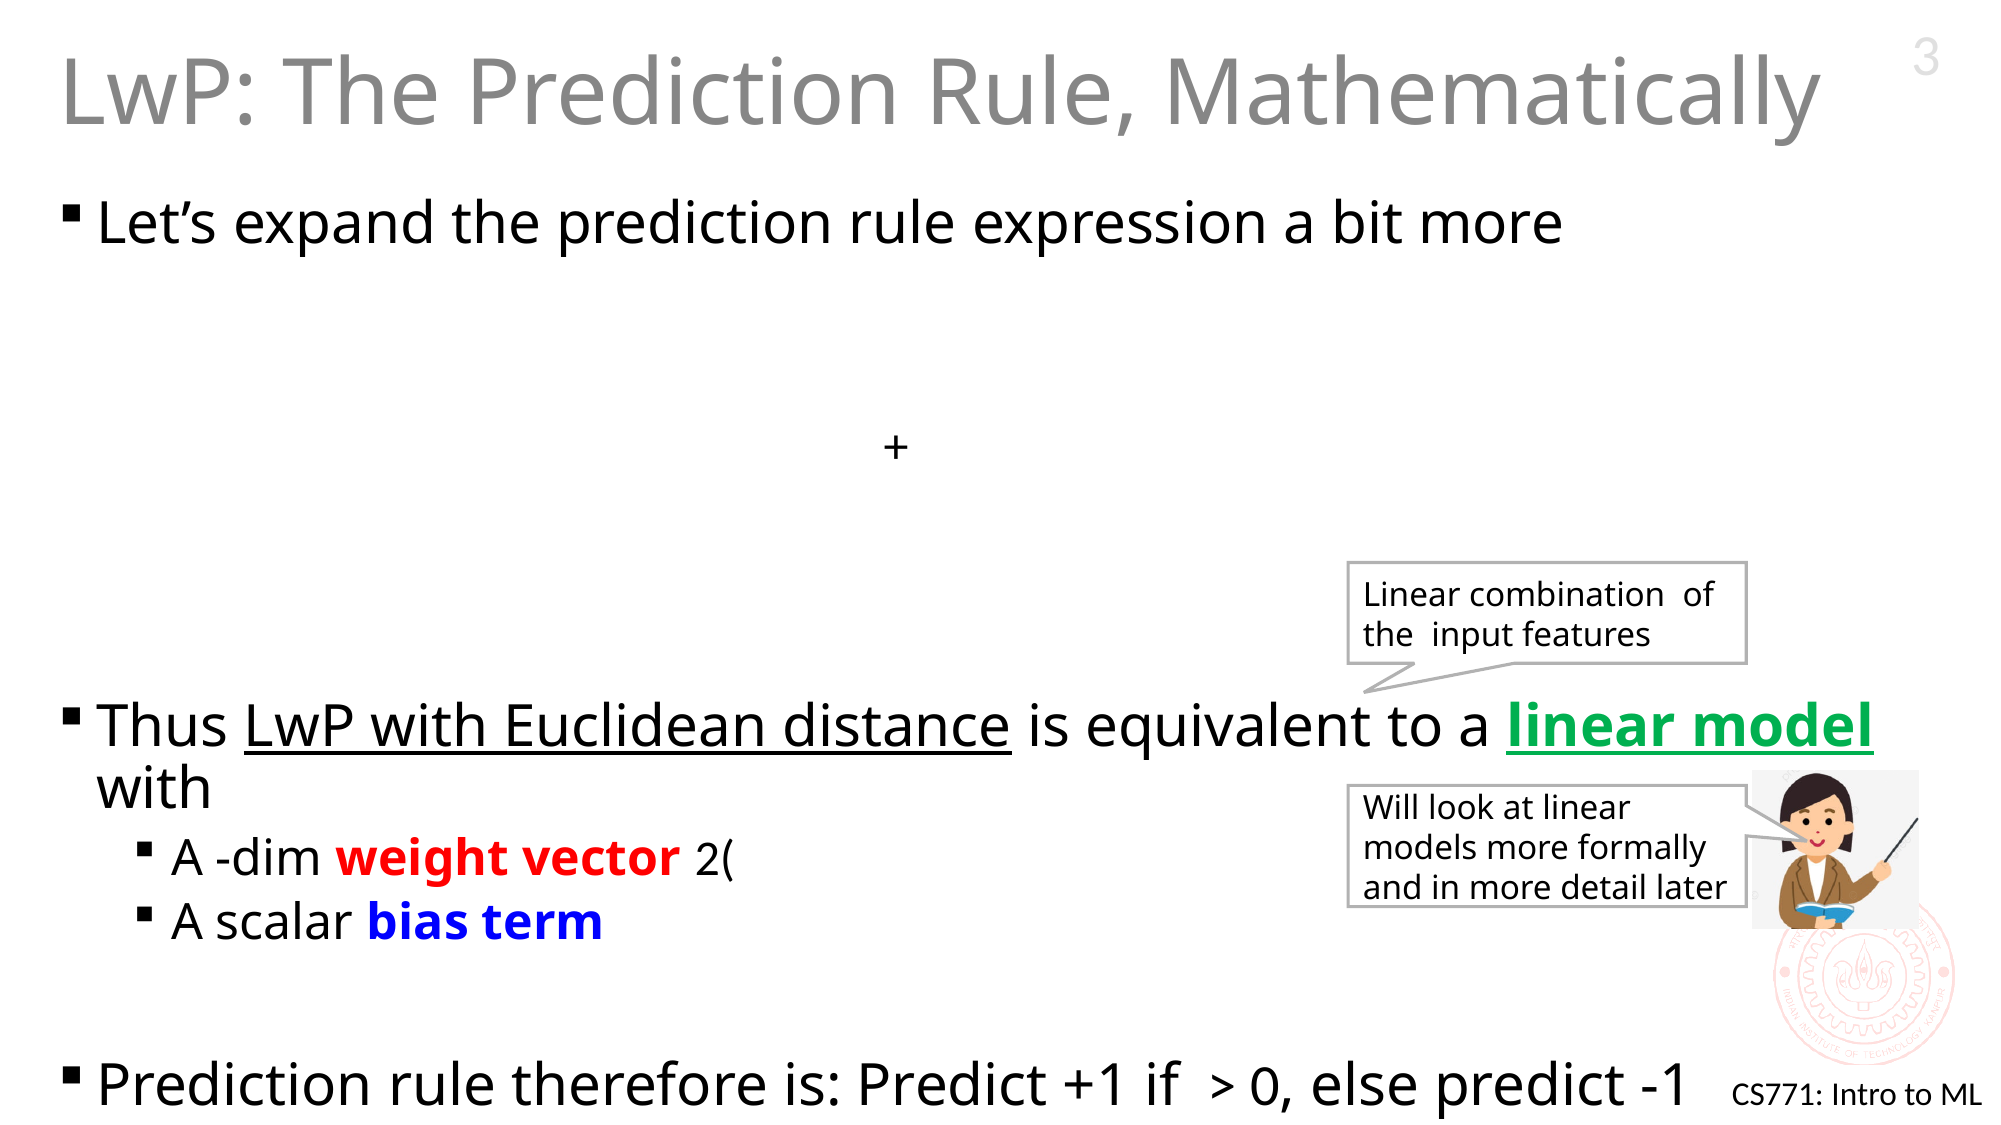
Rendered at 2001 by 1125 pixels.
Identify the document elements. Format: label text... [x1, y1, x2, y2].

picture [1752, 770, 1919, 930]
slide_number 3 [1857, 22, 1957, 83]
text_box Will look at linear models more formally and in more detail later [1347, 784, 1752, 908]
title LwP: The Prediction Rule, Mathematically [43, 27, 1970, 163]
